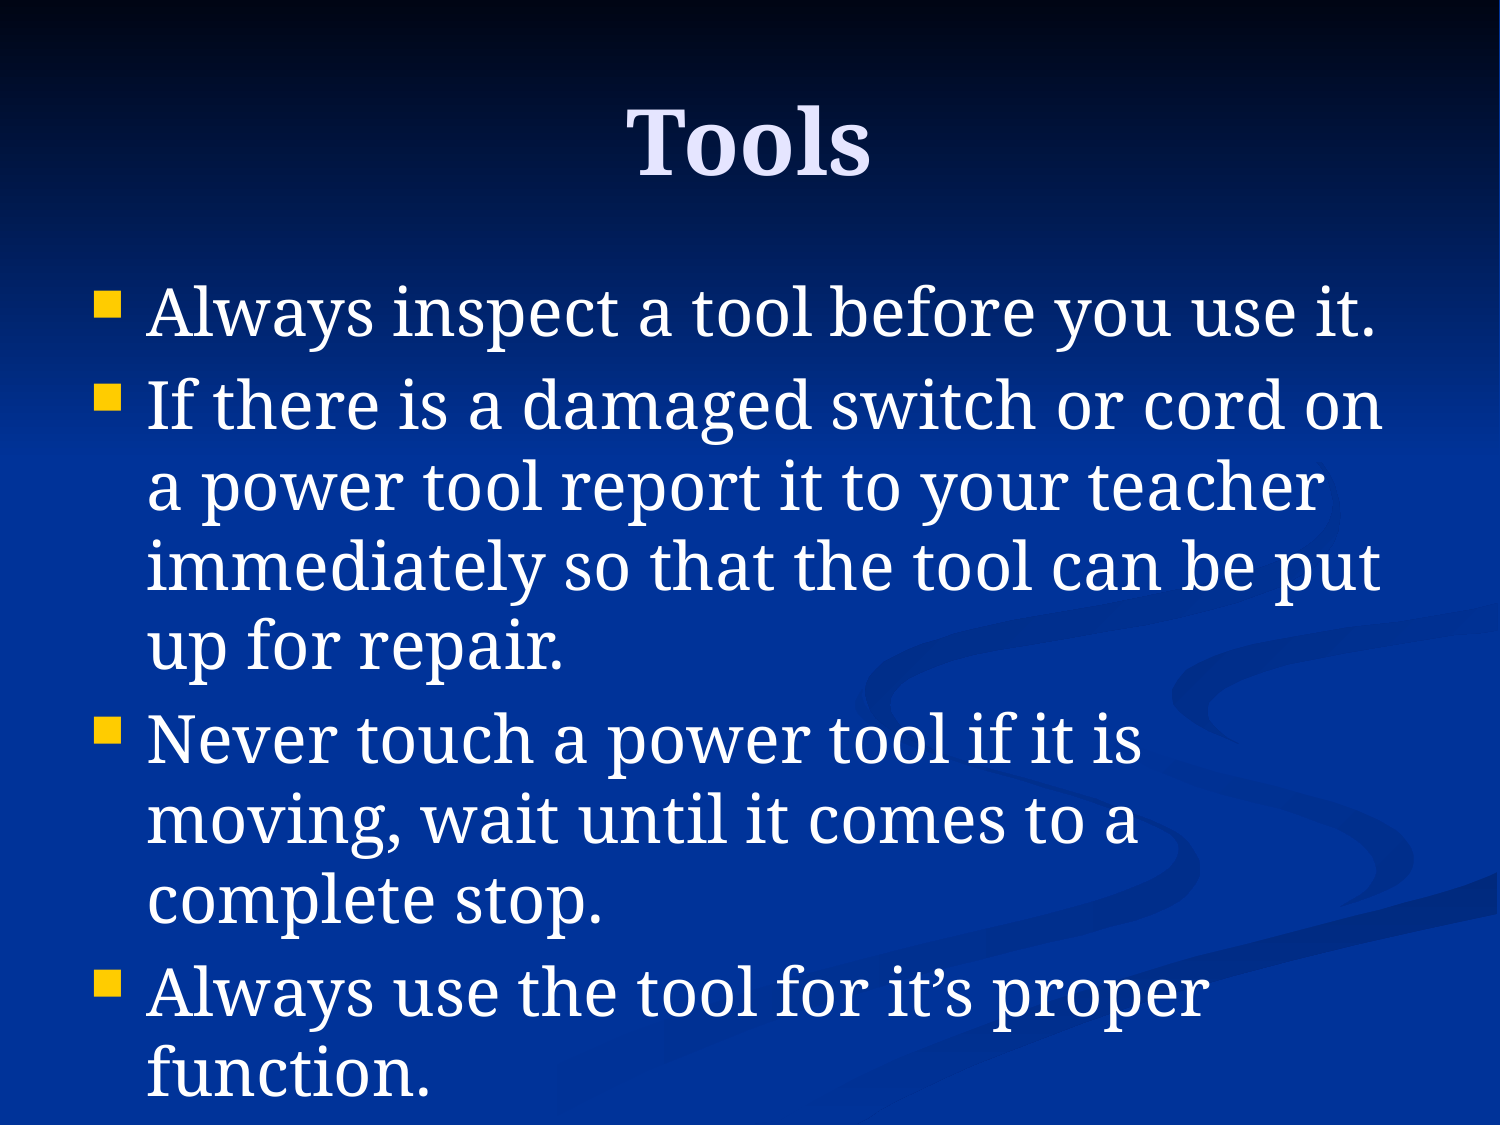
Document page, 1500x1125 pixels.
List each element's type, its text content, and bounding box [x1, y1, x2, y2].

list Always inspect a tool before you use it. If there is a damaged switch or cord on a power tool report it to your teacher immediately so that the tool can be put up for repair. Never touch a power tool if it is moving, wait until it comes to a complete stop. Always use the tool for it’s proper function. [75, 262, 1425, 1005]
title Tools [75, 45, 1425, 233]
